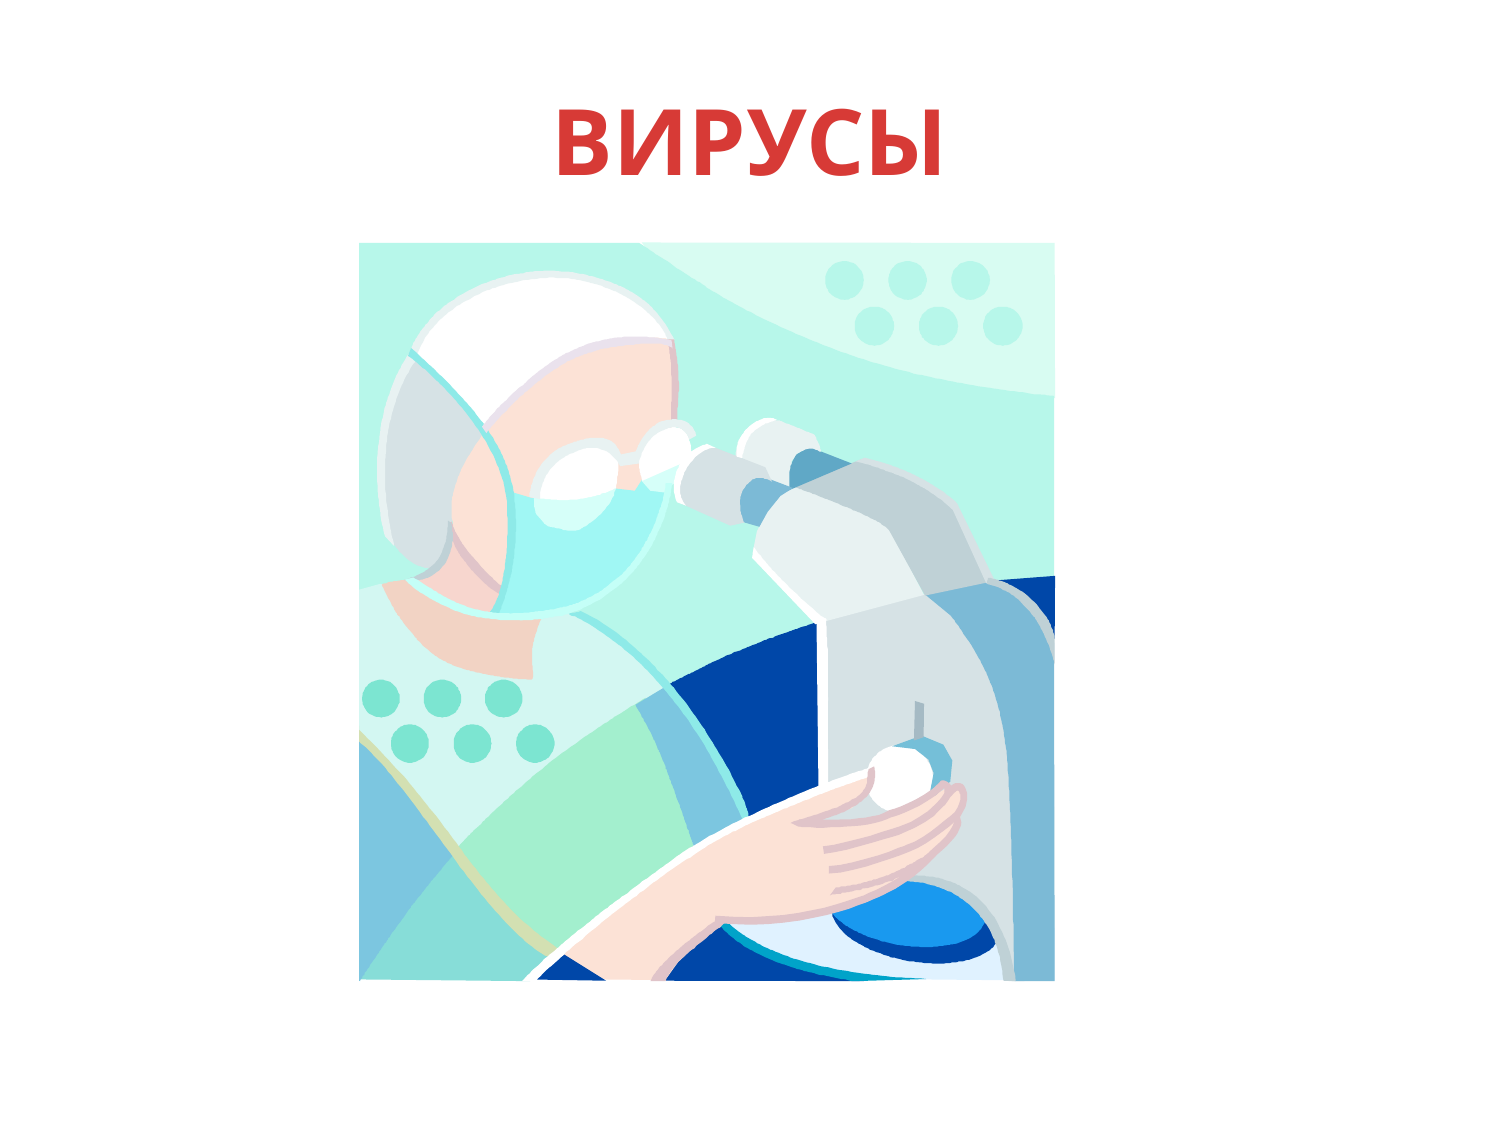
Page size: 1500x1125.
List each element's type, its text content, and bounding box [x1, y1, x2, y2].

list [351, 238, 1062, 994]
title ВИРУСЫ [75, 45, 1425, 233]
